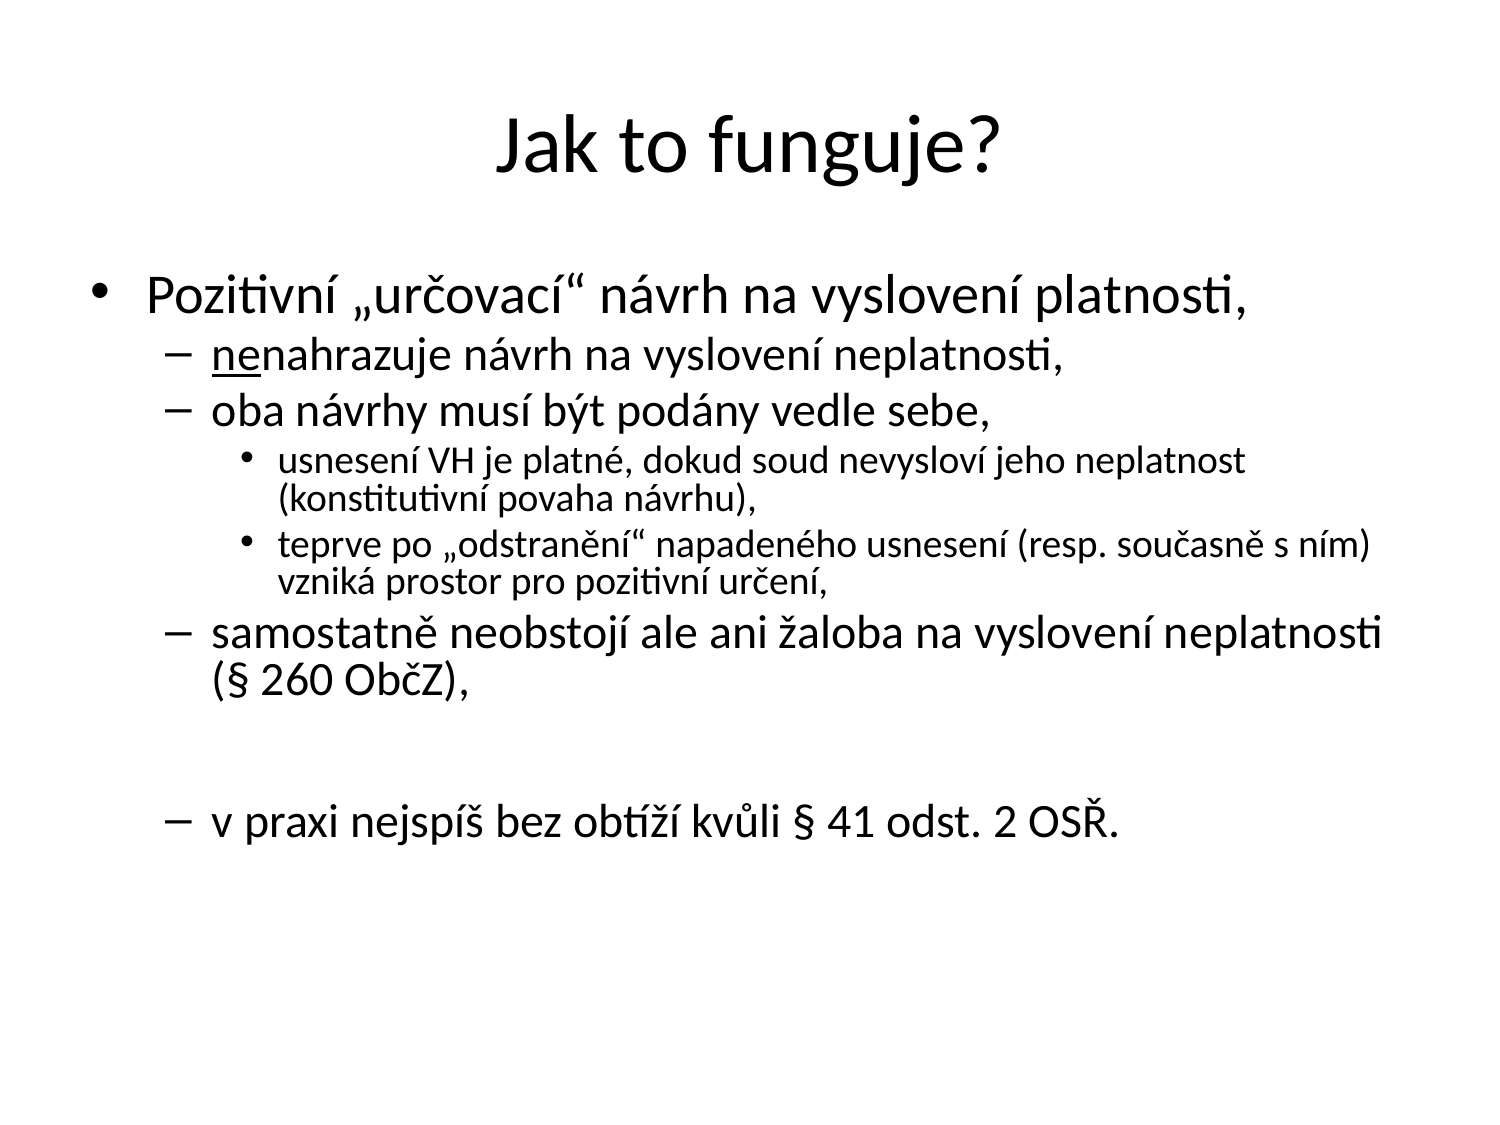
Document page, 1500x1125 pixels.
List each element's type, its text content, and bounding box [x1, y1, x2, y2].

title Jak to funguje? [75, 45, 1425, 233]
list Pozitivní „určovací“ návrh na vyslovení platnosti, nenahrazuje návrh na vyslovení neplatnosti, oba návrhy musí být podány vedle sebe, usnesení VH je platné, dokud soud nevysloví jeho neplatnost (konstitutivní povaha návrhu), teprve po „odstranění“ napadeného usnesení (resp. současně s ním) vzniká prostor pro pozitivní určení, samostatně neobstojí ale ani žaloba na vyslovení neplatnosti (§ 260 ObčZ), v praxi nejspíš bez obtíží kvůli § 41 odst. 2 OSŘ. [75, 262, 1425, 1005]
